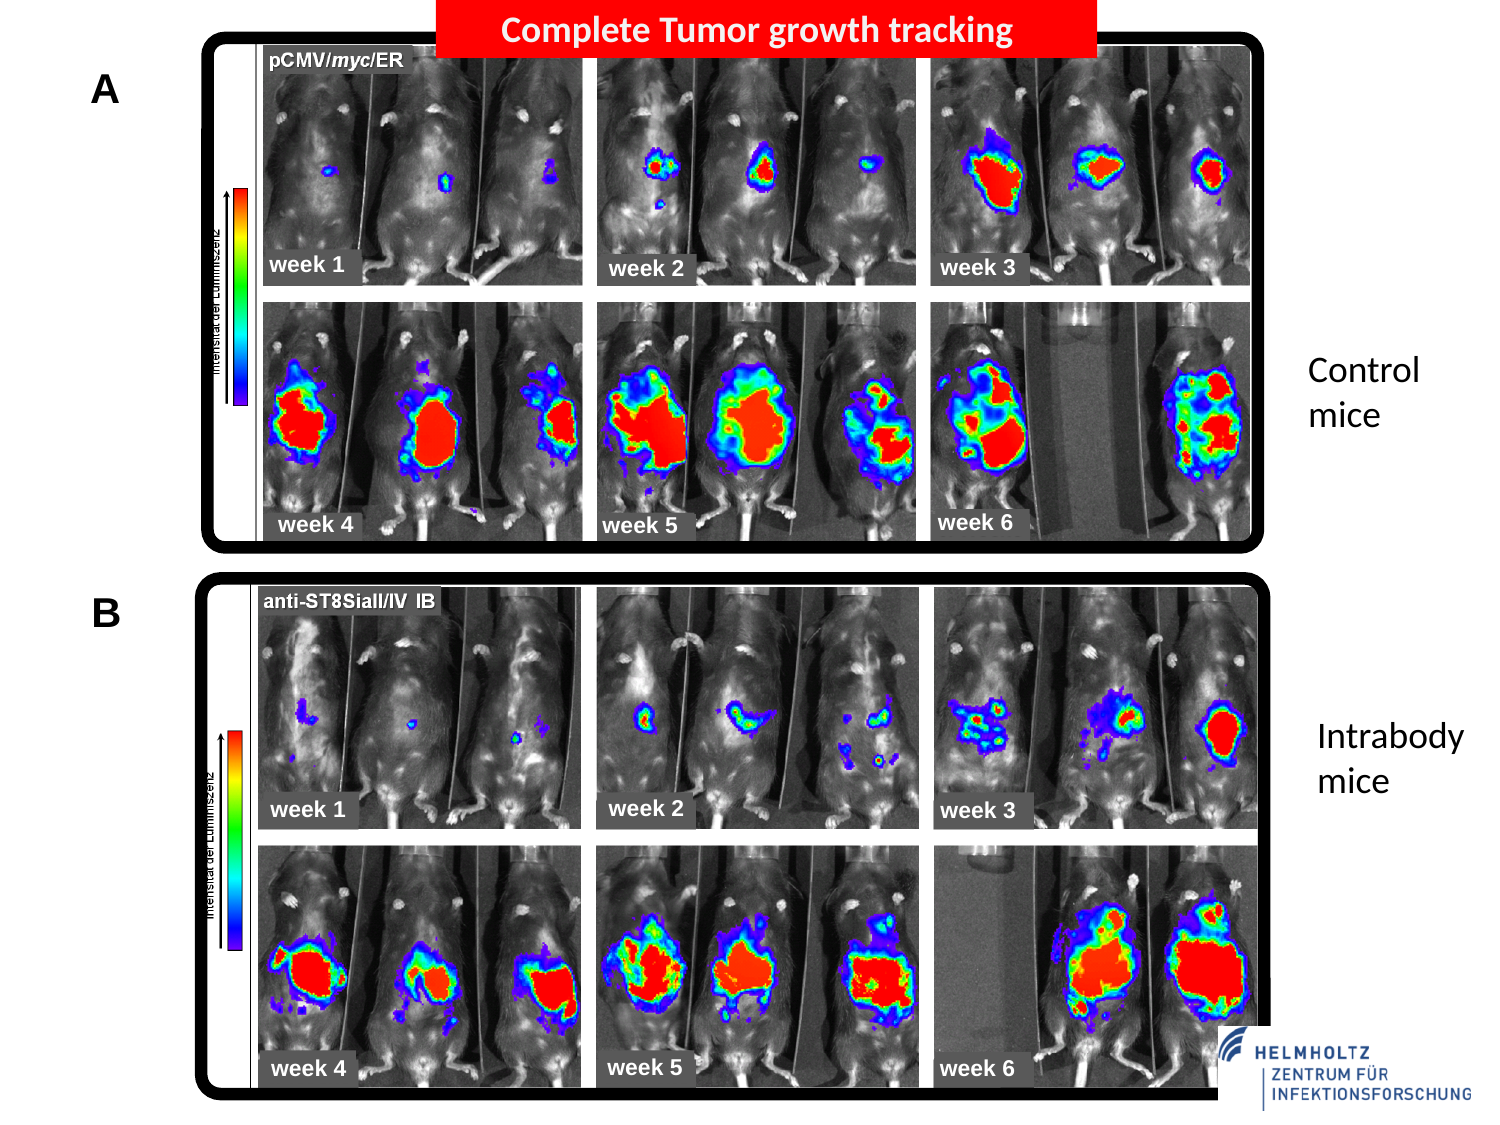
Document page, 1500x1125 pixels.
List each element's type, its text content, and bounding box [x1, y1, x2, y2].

text_box Intrabody mice [1302, 703, 1500, 809]
text_box Control mice [1293, 338, 1471, 443]
picture [200, 578, 1265, 1095]
picture [207, 37, 1259, 548]
text_box Complete Tumor growth tracking [435, 0, 1098, 36]
text_box B [76, 578, 124, 643]
text_box A [75, 54, 147, 120]
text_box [1021, 1025, 1471, 1111]
